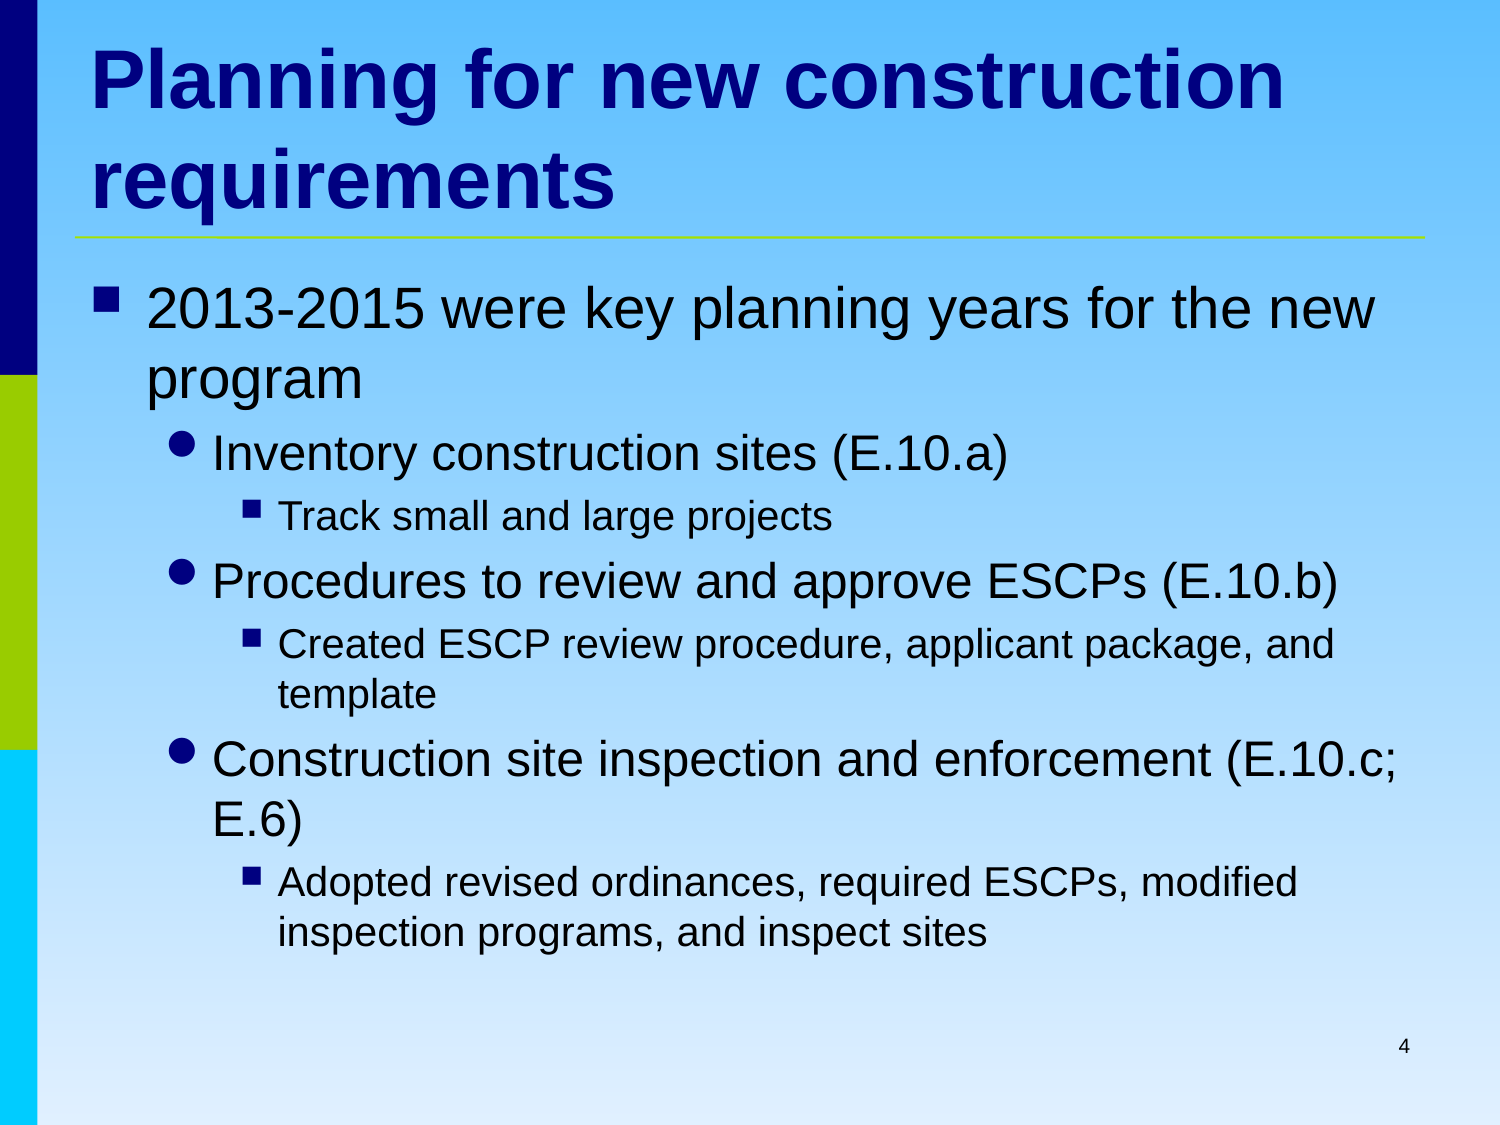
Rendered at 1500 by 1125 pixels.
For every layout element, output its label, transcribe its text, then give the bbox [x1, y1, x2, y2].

list 2013-2015 were key planning years for the new program Inventory construction sites (E.10.a) Track small and large projects Procedures to review and approve ESCPs (E.10.b) Created ESCP review procedure, applicant package, and template Construction site inspection and enforcement (E.10.c; E.6) Adopted revised ordinances, required ESCPs, modified inspection programs, and inspect sites [75, 262, 1425, 1000]
title Planning for new construction requirements [75, 45, 1425, 233]
slide_number 4 [1074, 1024, 1426, 1101]
